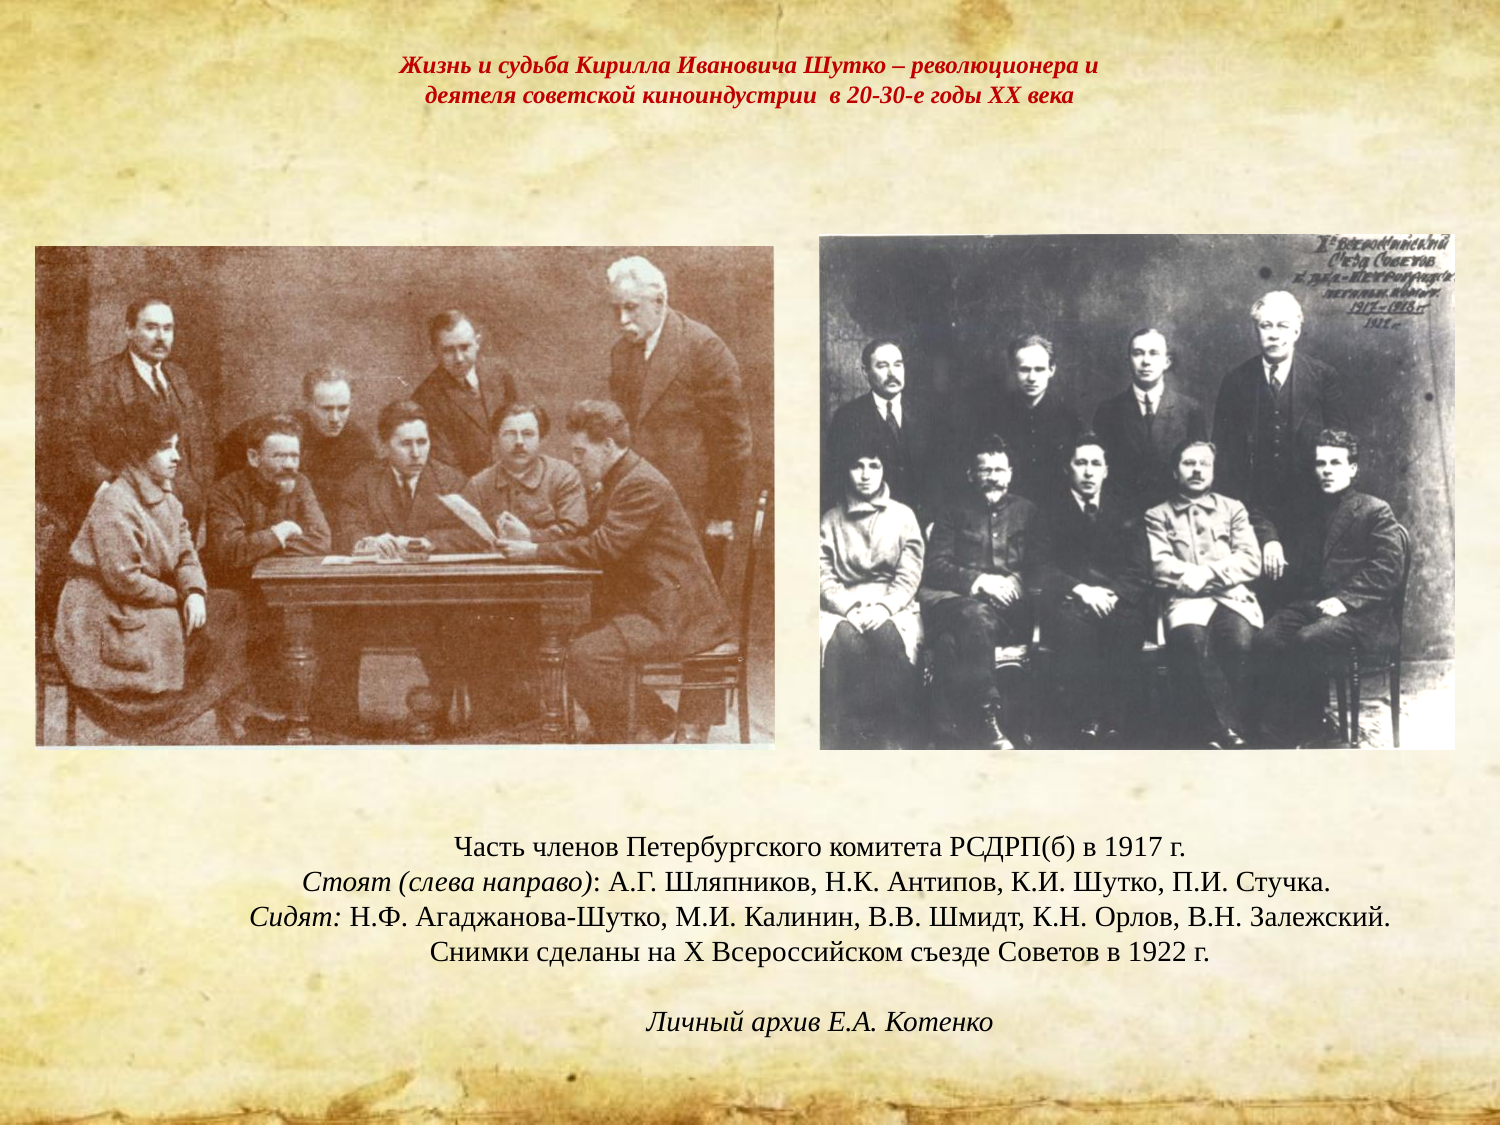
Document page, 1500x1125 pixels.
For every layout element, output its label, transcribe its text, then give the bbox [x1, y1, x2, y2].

text_box Жизнь и судьба Кирилла Ивановича Шутко – революционера и деятеля советской киноиндустрии в 20-30-е годы ХХ века [374, 41, 1125, 116]
picture [0, 0, 1500, 1125]
text_box Часть членов Петербургского комитета РСДРП(б) в 1917 г. Стоят (слева направо): А.Г. Шляпников, Н.К. Антипов, К.И. Шутко, П.И. Стучка. Сидят: Н.Ф. Агаджанова-Шутко, М.И. Калинин, В.В. Шмидт, К.Н. Орлов, В.Н. Залежский. Снимки сделаны на Х Всероссийском съезде Советов в 1922 г. Личный архив Е.А. Котенко [187, 820, 1454, 1045]
